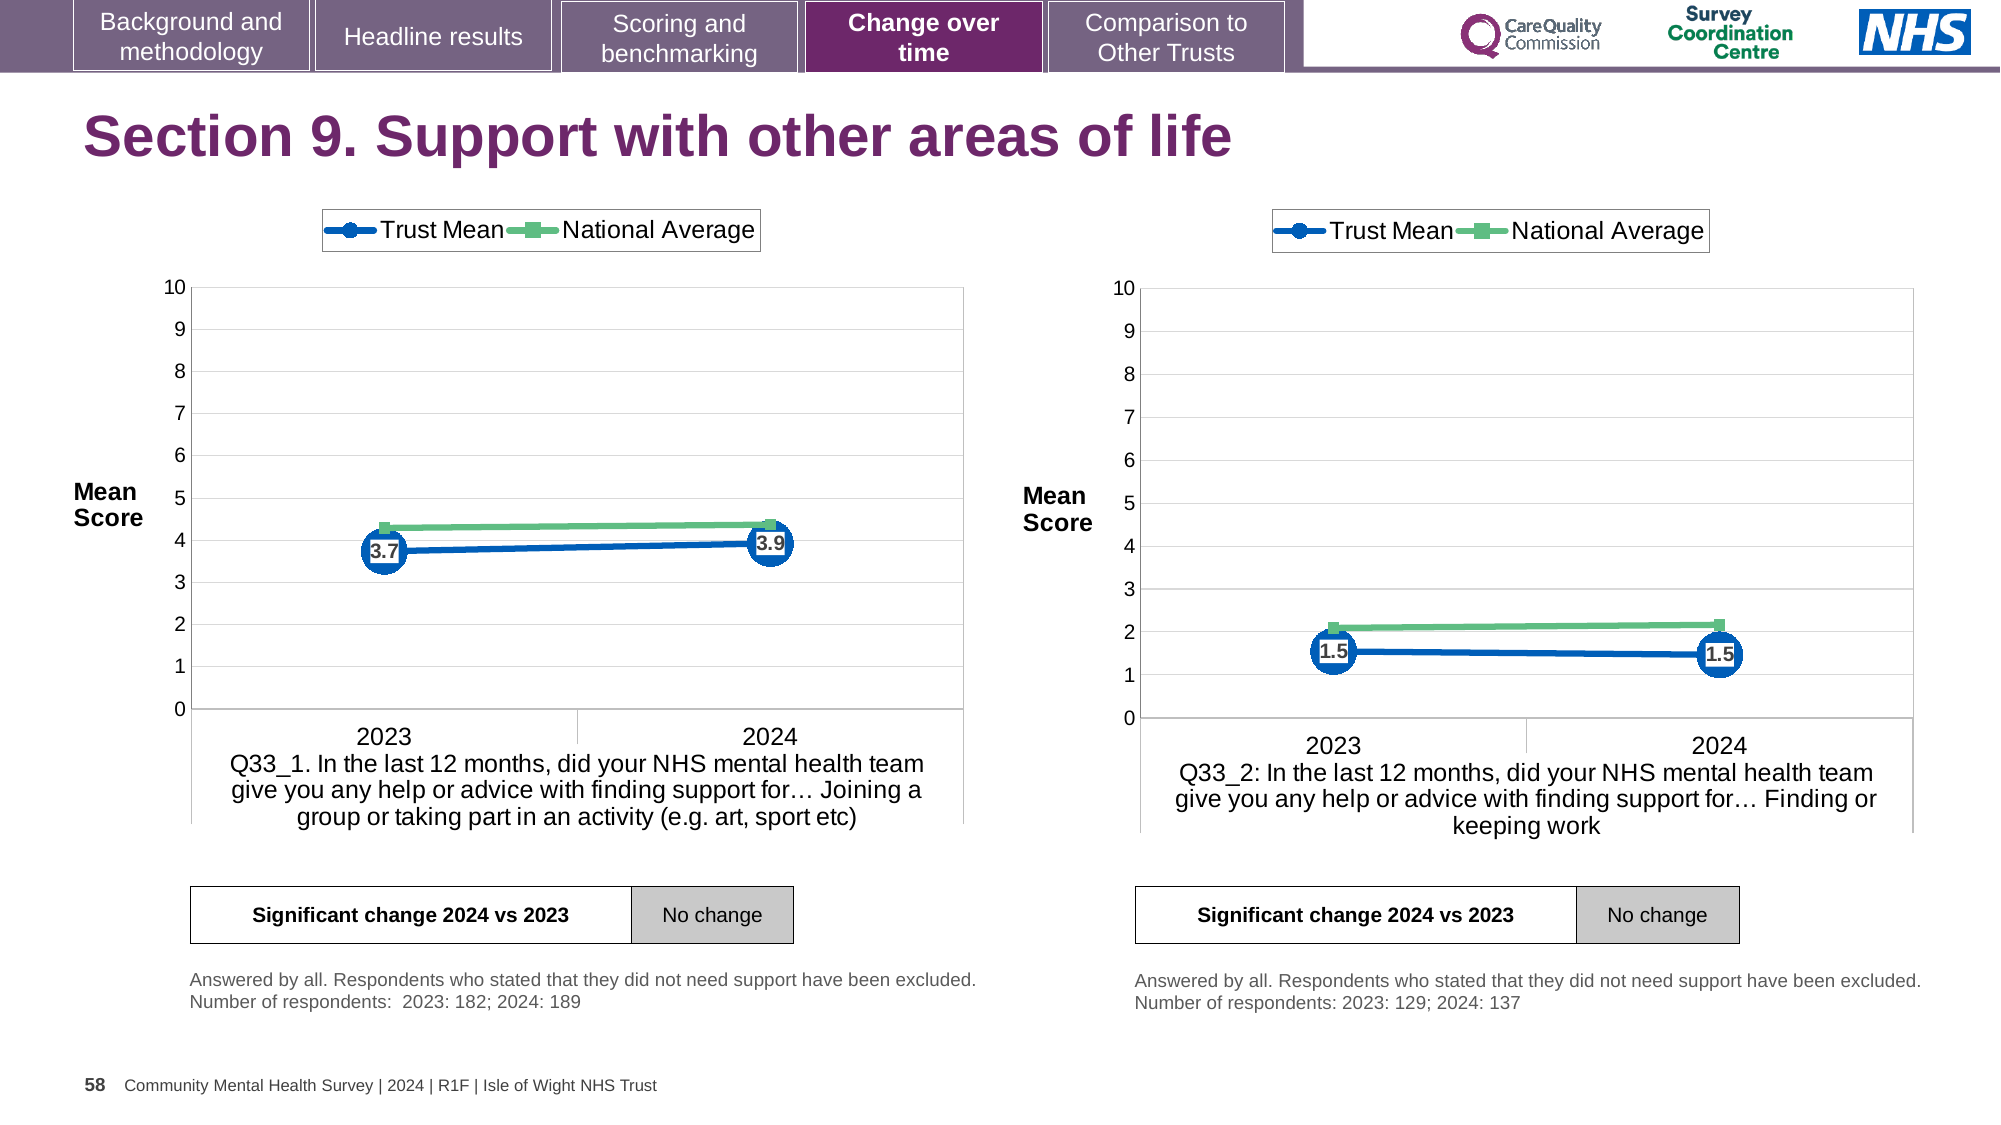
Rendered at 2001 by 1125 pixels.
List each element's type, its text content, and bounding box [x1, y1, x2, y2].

title Section 9. Support with other areas of life [68, 83, 1942, 191]
text_box Answered by all. Respondents who stated that they did not need support have been excluded. Number of respondents: 2023: 182; 2024: 189 [174, 959, 1039, 1020]
table_header No change [632, 887, 793, 943]
text_box 58 [84, 1065, 122, 1125]
table_header Significant change 2024 vs 2023 [191, 887, 631, 943]
picture [1666, 3, 1794, 61]
table_header No change [1577, 887, 1739, 943]
picture [1859, 9, 1971, 55]
chart [68, 207, 966, 858]
table_header Significant change 2024 vs 2023 [1136, 887, 1576, 943]
picture [1460, 13, 1602, 59]
chart [1018, 207, 1916, 870]
text_box Answered by all. Respondents who stated that they did not need support have been excluded. Number of respondents: 2023: 129; 2024: 137 [1119, 960, 1984, 1044]
